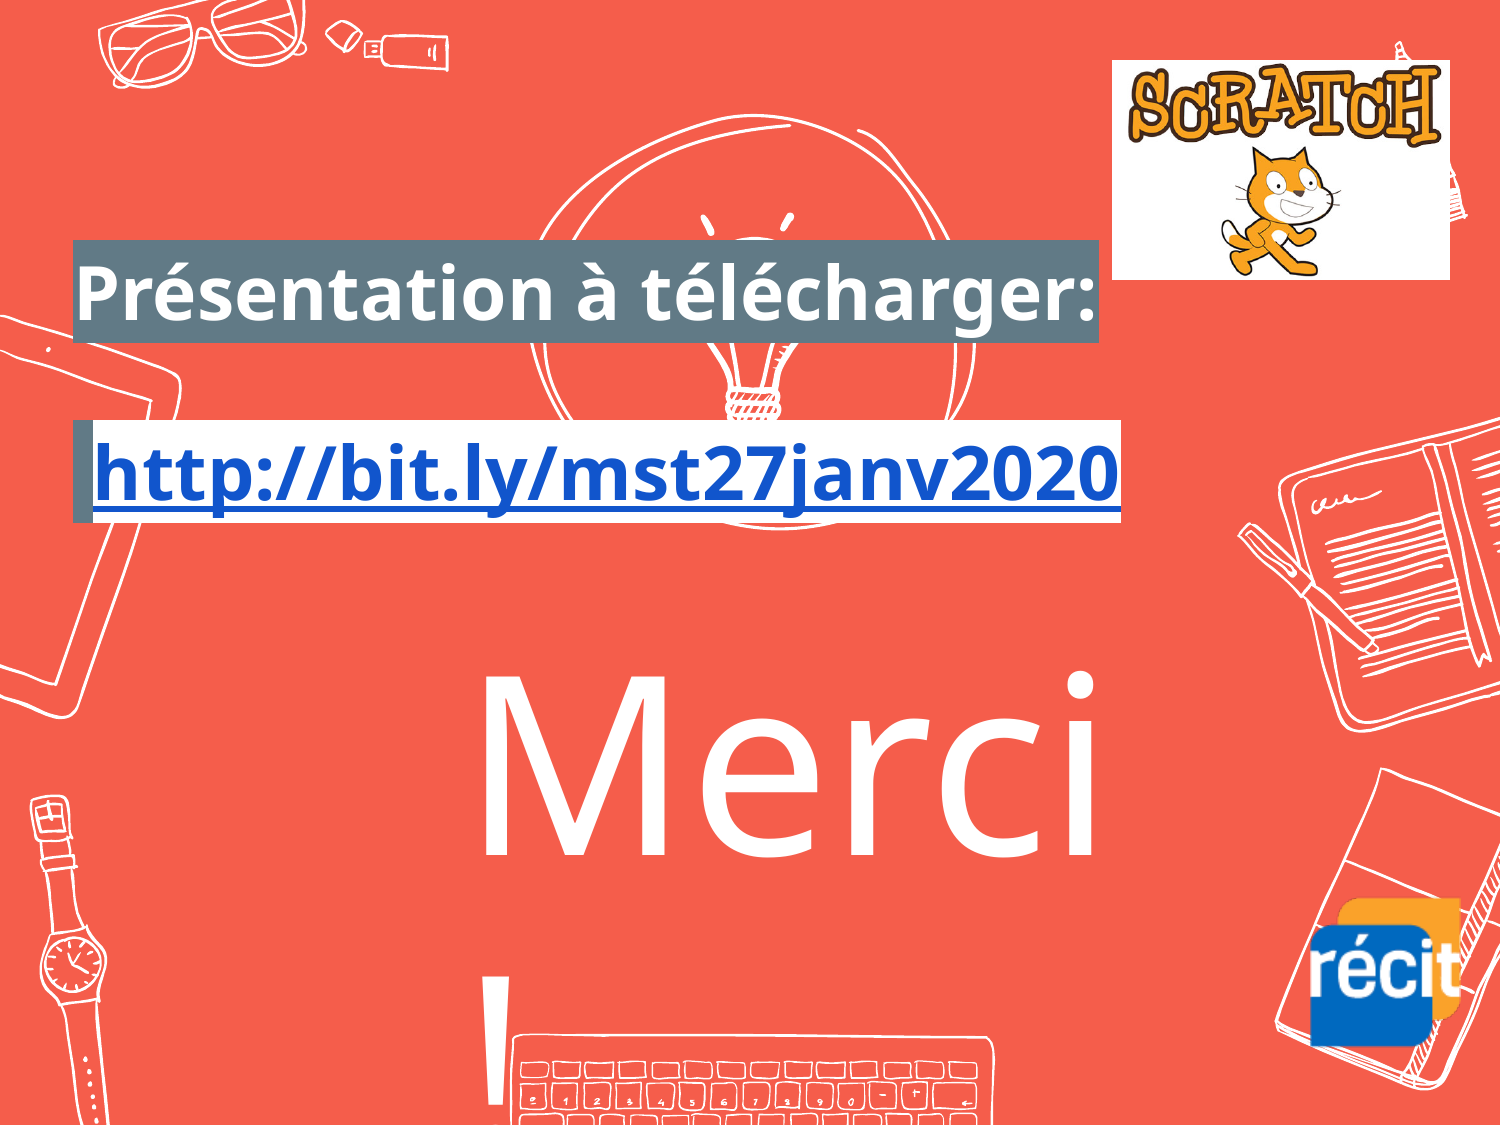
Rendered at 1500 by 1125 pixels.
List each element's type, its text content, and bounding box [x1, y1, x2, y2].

text_box [617, 480, 914, 529]
text_box Présentation à télécharger: http://bit.ly/mst27janv2020 [58, 230, 1155, 480]
picture [1310, 850, 1462, 1094]
text_box Merci ! Pour d’autres informations : sonya.fiset@recitmst.qc.ca [447, 590, 1148, 840]
text_box [114, 981, 828, 1064]
text_box [780, 212, 795, 230]
text_box [700, 214, 715, 230]
picture [1112, 60, 1450, 281]
text_box [546, 115, 944, 230]
